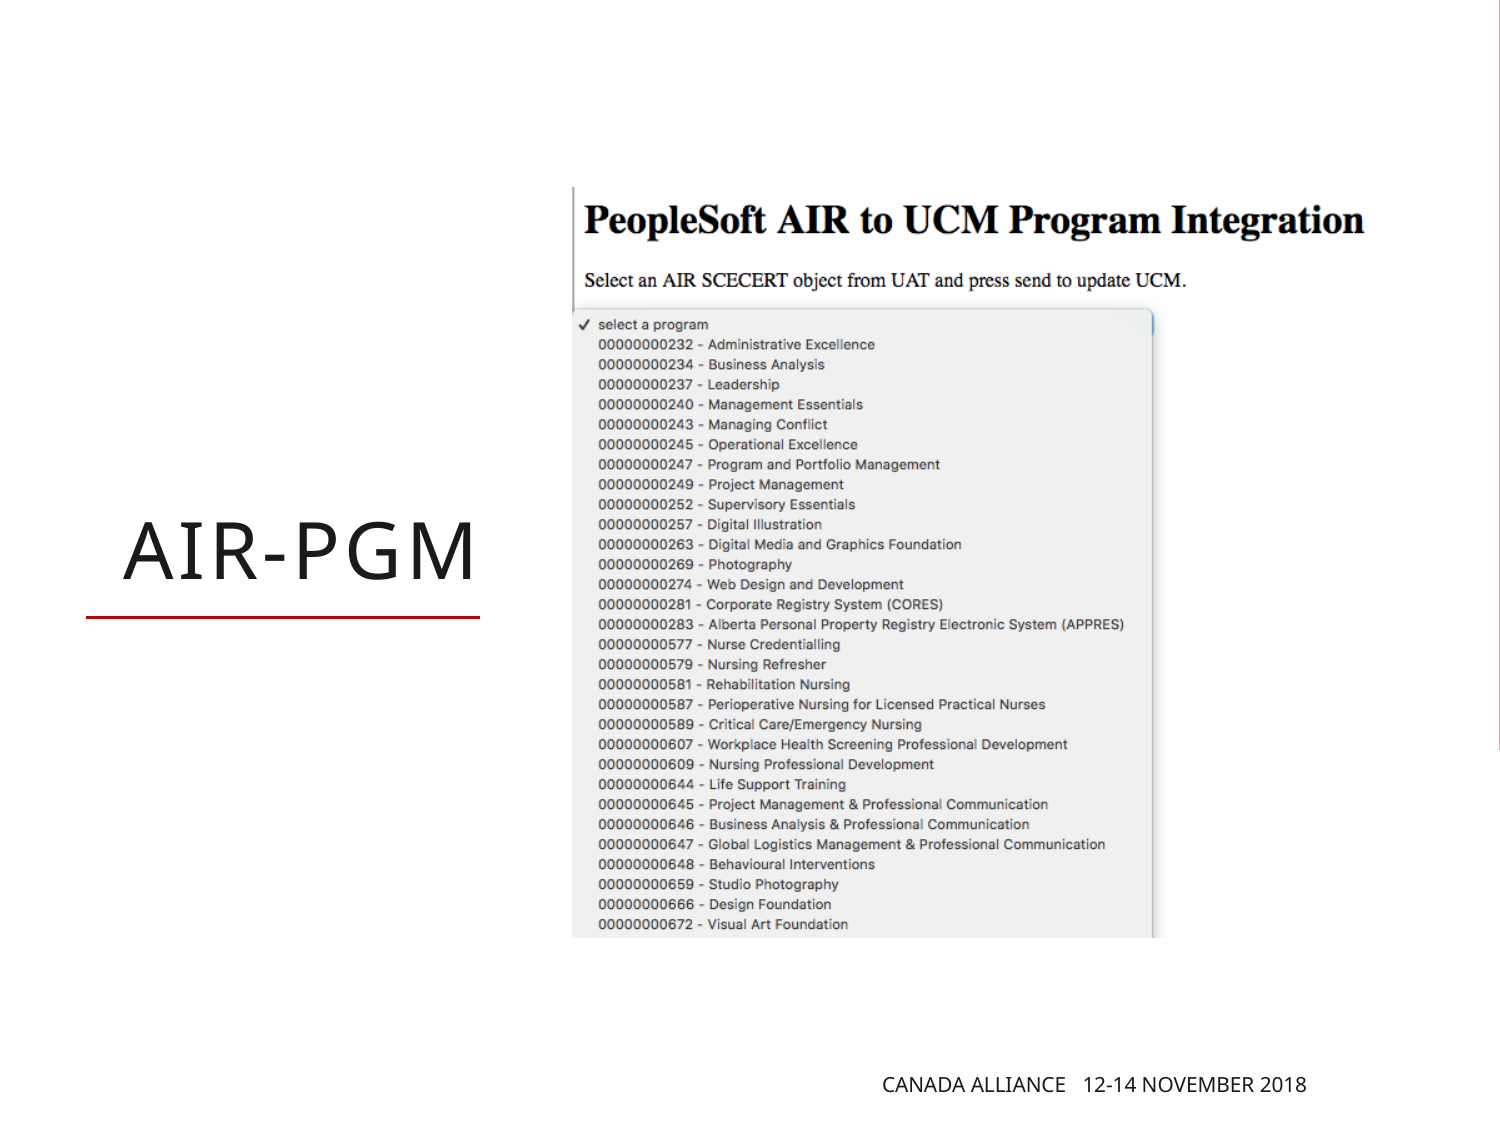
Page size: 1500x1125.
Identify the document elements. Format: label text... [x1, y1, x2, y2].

text_box [0, 0, 1500, 1125]
title AIR-pgm [78, 104, 494, 603]
picture [572, 186, 1422, 939]
footer Canada Alliance 12-14 November 2018 [595, 1061, 1322, 1107]
